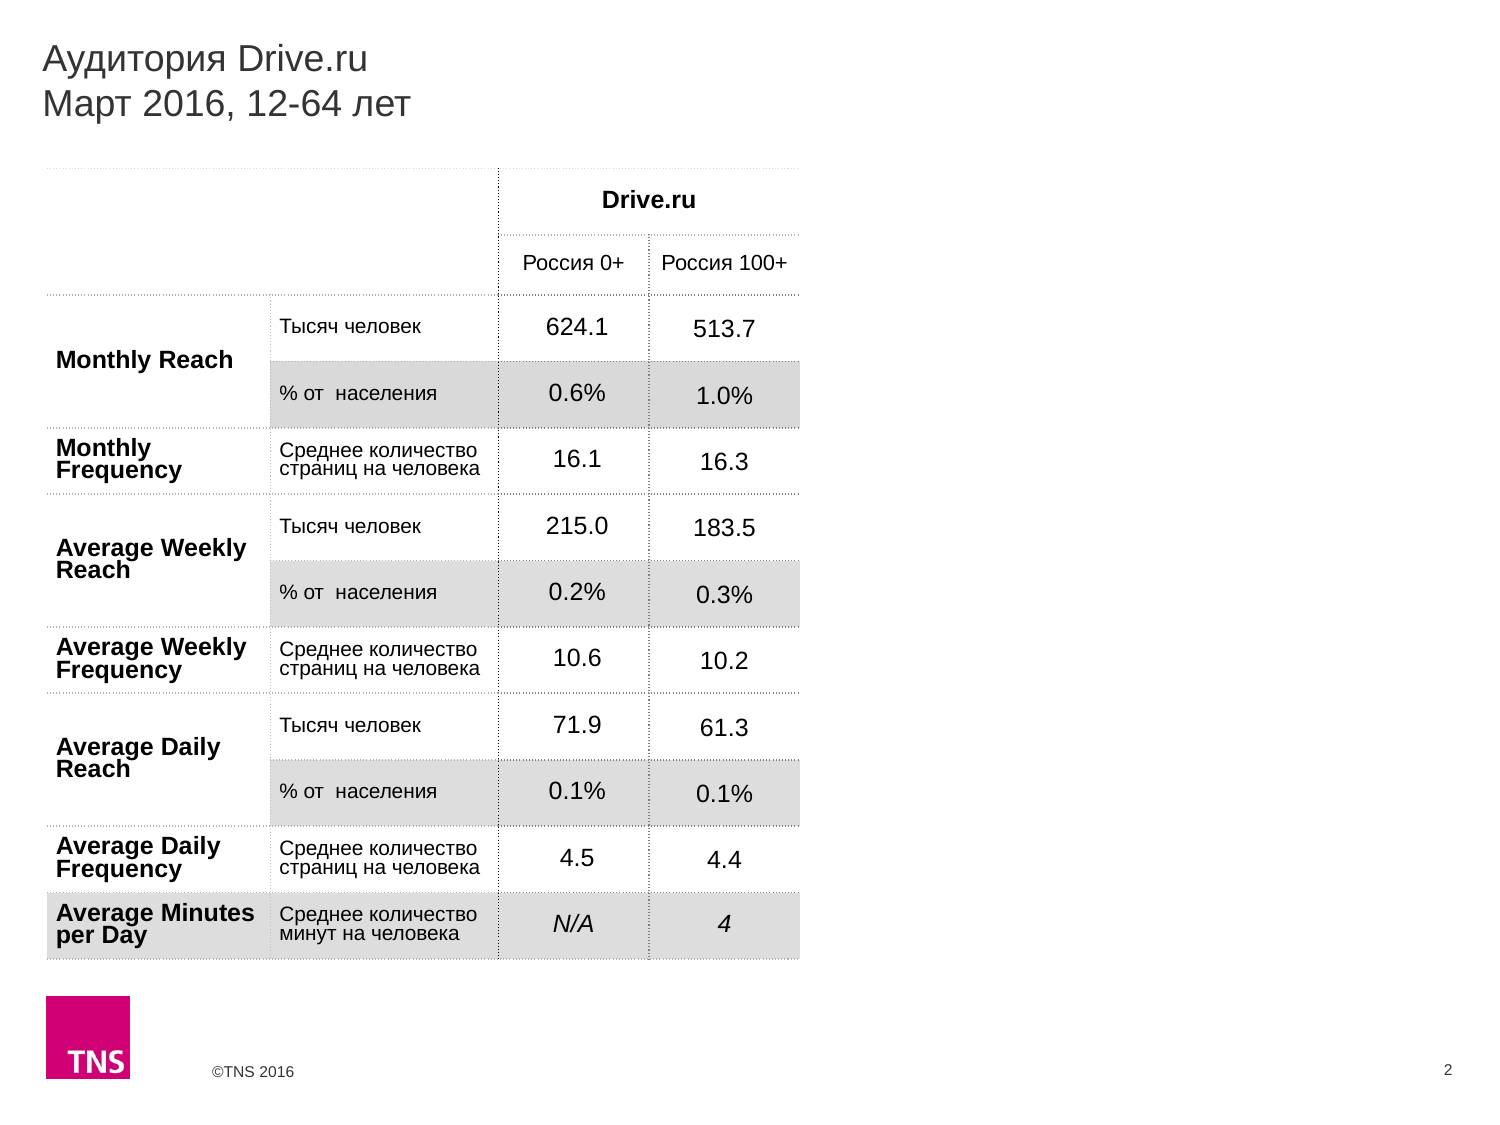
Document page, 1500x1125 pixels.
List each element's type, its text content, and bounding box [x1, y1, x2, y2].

table_cell 4.4 [649, 826, 800, 893]
table_cell % от населения [270, 361, 498, 428]
table_cell % от населения [270, 561, 498, 627]
table_cell Average Daily Frequency [47, 826, 270, 893]
table_cell 0.1% [649, 760, 800, 826]
table_cell Monthly Frequency [47, 428, 270, 494]
table_cell Среднее количество страниц на человека [270, 826, 498, 893]
table_cell % от населения [270, 760, 498, 826]
table_cell 0.3% [649, 561, 800, 627]
title Аудитория Drive.ru Март 2016, 12-64 лет [0, 0, 1406, 211]
table_cell Тысяч человек [270, 494, 498, 561]
table_cell Monthly Reach [47, 295, 270, 428]
table_cell 1.0% [649, 361, 800, 428]
table_cell Тысяч человек [270, 693, 498, 760]
table_cell 0.6% [498, 361, 649, 428]
table_cell 624.1 [498, 295, 649, 361]
table_cell Average Weekly Frequency [47, 627, 270, 693]
table_header [47, 168, 498, 295]
table_cell 0.2% [498, 561, 649, 627]
table_cell 4 [649, 893, 800, 959]
table_cell Россия 0+ [498, 235, 649, 295]
table_header Drive.ru [498, 168, 800, 235]
slide_number 2 [1369, 1037, 1453, 1079]
picture [46, 996, 130, 1079]
table_cell Average Minutes per Day [47, 893, 270, 959]
table_cell Тысяч человек [270, 295, 498, 361]
table_cell Россия 100+ [649, 235, 800, 295]
table_cell 61.3 [649, 693, 800, 760]
table_cell Average Daily Reach [47, 693, 270, 826]
table_cell Average Weekly Reach [47, 494, 270, 627]
table_cell 215.0 [498, 494, 649, 561]
table_cell N/A [498, 893, 649, 959]
table_cell 183.5 [649, 494, 800, 561]
table_cell 71.9 [498, 693, 649, 760]
table_cell Среднее количество страниц на человека [270, 428, 498, 494]
table_cell Среднее количество страниц на человека [270, 627, 498, 693]
table_cell 4.5 [498, 826, 649, 893]
table_cell 16.1 [498, 428, 649, 494]
table_cell 10.2 [649, 627, 800, 693]
table_cell 10.6 [498, 627, 649, 693]
table_cell 513.7 [649, 295, 800, 361]
table_cell 16.3 [649, 428, 800, 494]
table_cell 0.1% [498, 760, 649, 826]
table_cell Среднее количество минут на человека [270, 893, 498, 959]
